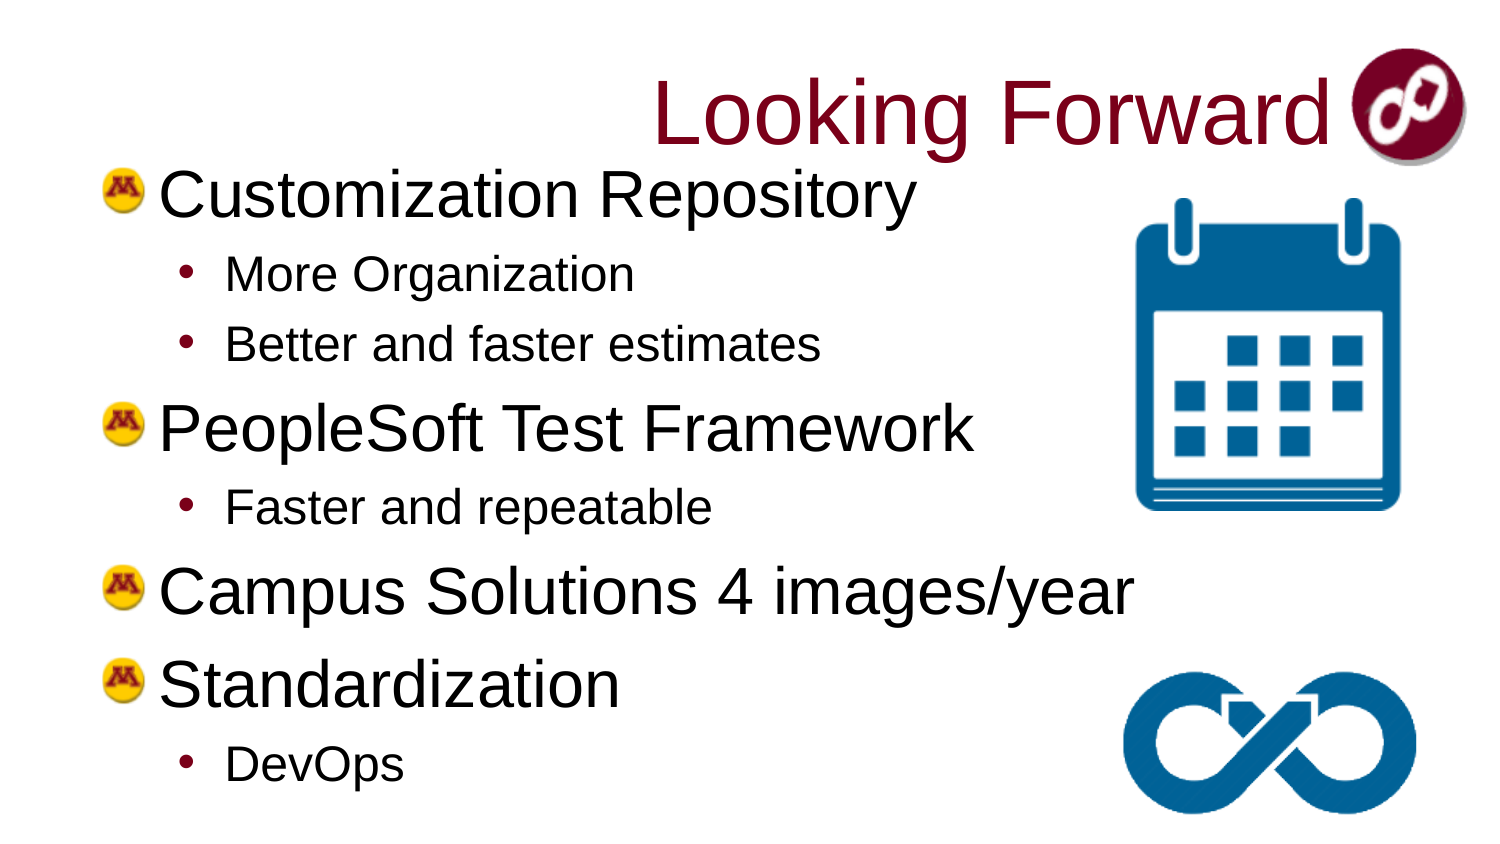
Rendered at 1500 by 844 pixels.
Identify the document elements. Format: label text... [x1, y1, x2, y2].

picture [102, 564, 146, 612]
picture [102, 401, 146, 448]
picture [1112, 198, 1426, 512]
picture [102, 657, 146, 705]
picture [102, 167, 146, 215]
picture [1114, 659, 1423, 818]
list Customization Repository More Organization Better and faster estimates PeopleSoft Test Framework Faster and repeatable Campus Solutions 4 images/year Standardization DevOps [87, 143, 1452, 844]
picture [1350, 47, 1469, 168]
title Looking Forward [137, 37, 1350, 143]
